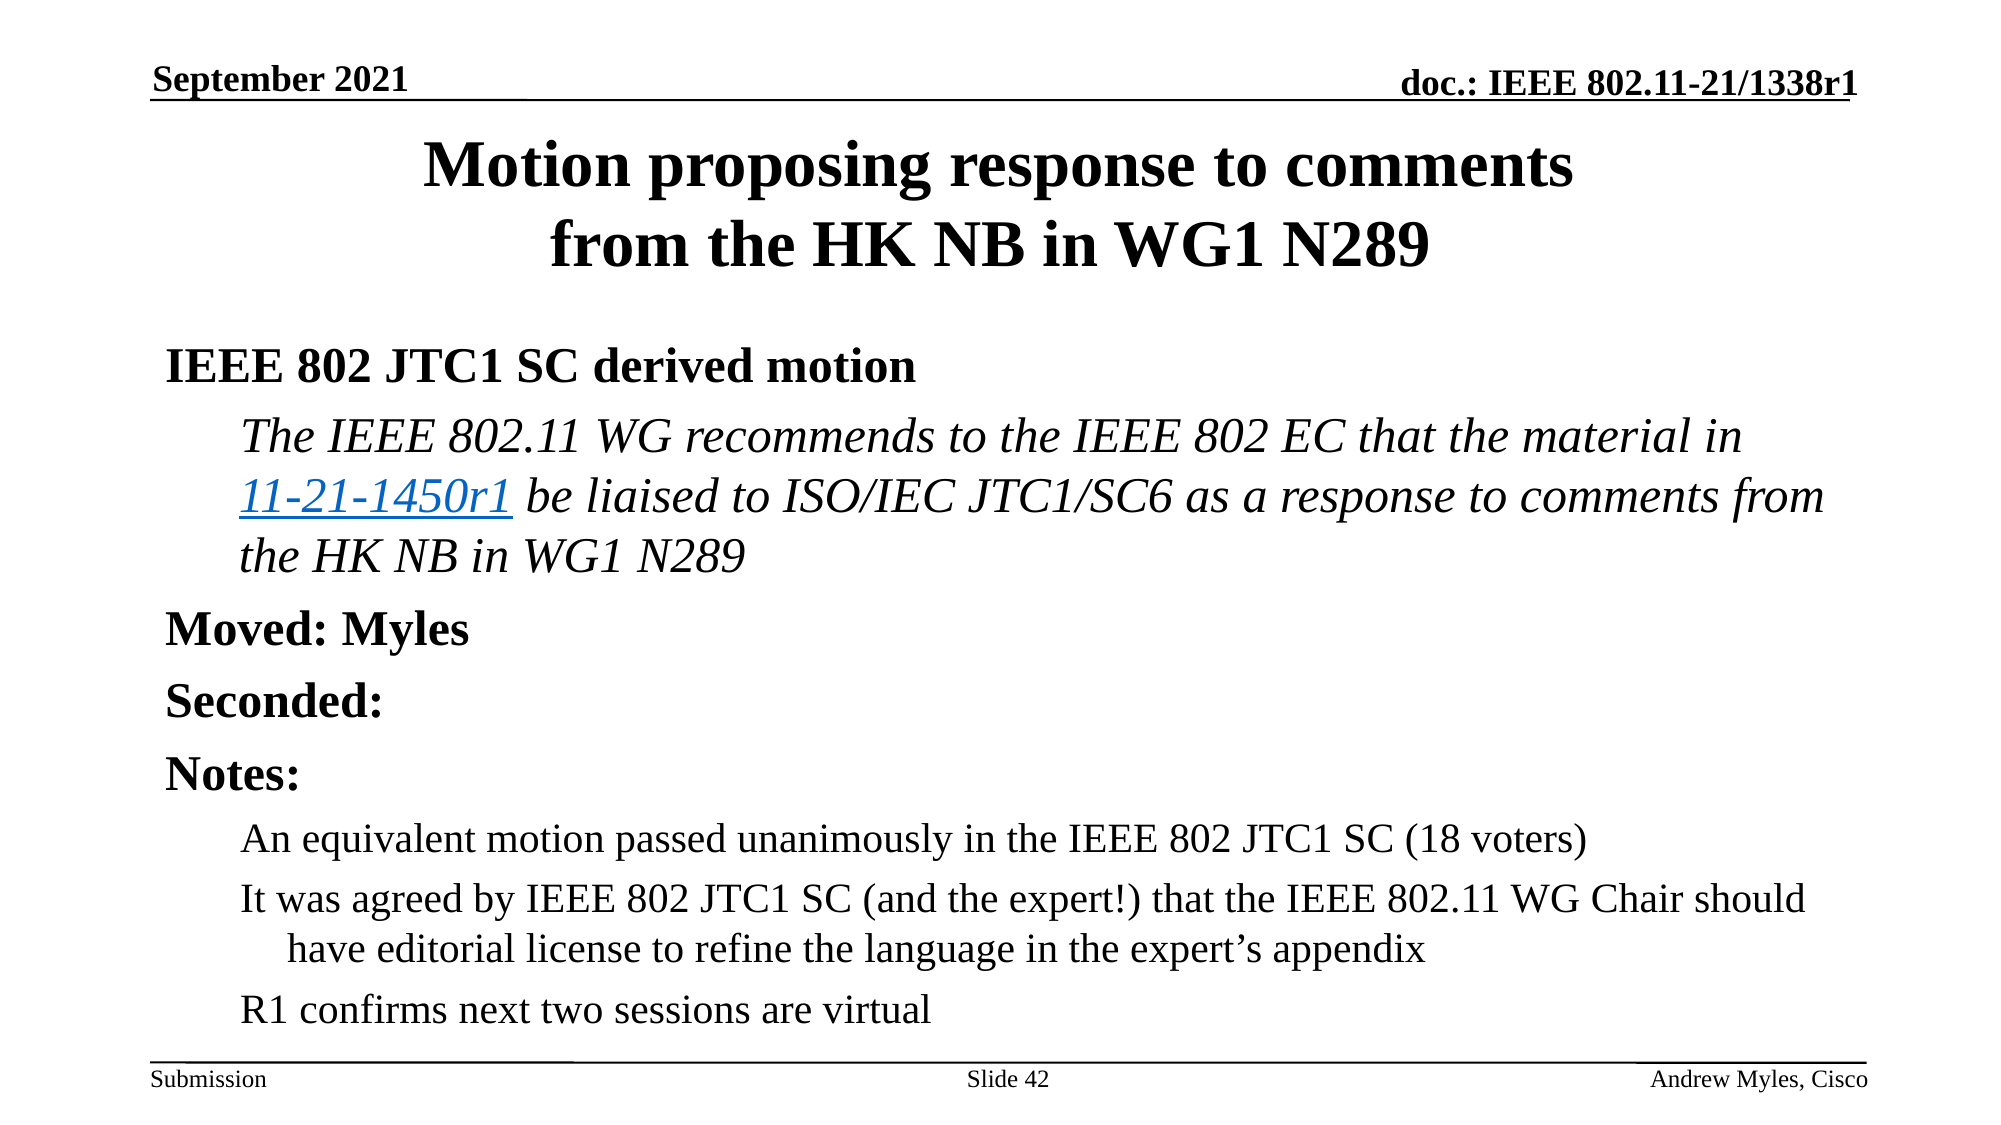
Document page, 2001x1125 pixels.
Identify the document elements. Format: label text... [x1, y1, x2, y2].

footer Andrew Myles, Cisco [1171, 1061, 1869, 1093]
title Motion proposing response to comments from the HK NB in WG1 N289 [149, 112, 1850, 288]
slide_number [152, 54, 563, 100]
slide_number Slide 42 [950, 1061, 1067, 1123]
list IEEE 802 JTC1 SC derived motion The IEEE 802.11 WG recommends to the IEEE 802 EC that the material in 11-21-1450r1 be liaised to ISO/IEC JTC1/SC6 as a response to comments from the HK NB in WG1 N289 Moved: Myles Seconded: Notes: An equivalent motion passed unanimously in the IEEE 802 JTC1 SC (18 voters) It was agreed by IEEE 802 JTC1 SC (and the expert!) that the IEEE 802.11 WG Chair should have editorial license to refine the language in the expert’s appendix R1 confirms next two sessions are virtual [149, 324, 1850, 1000]
